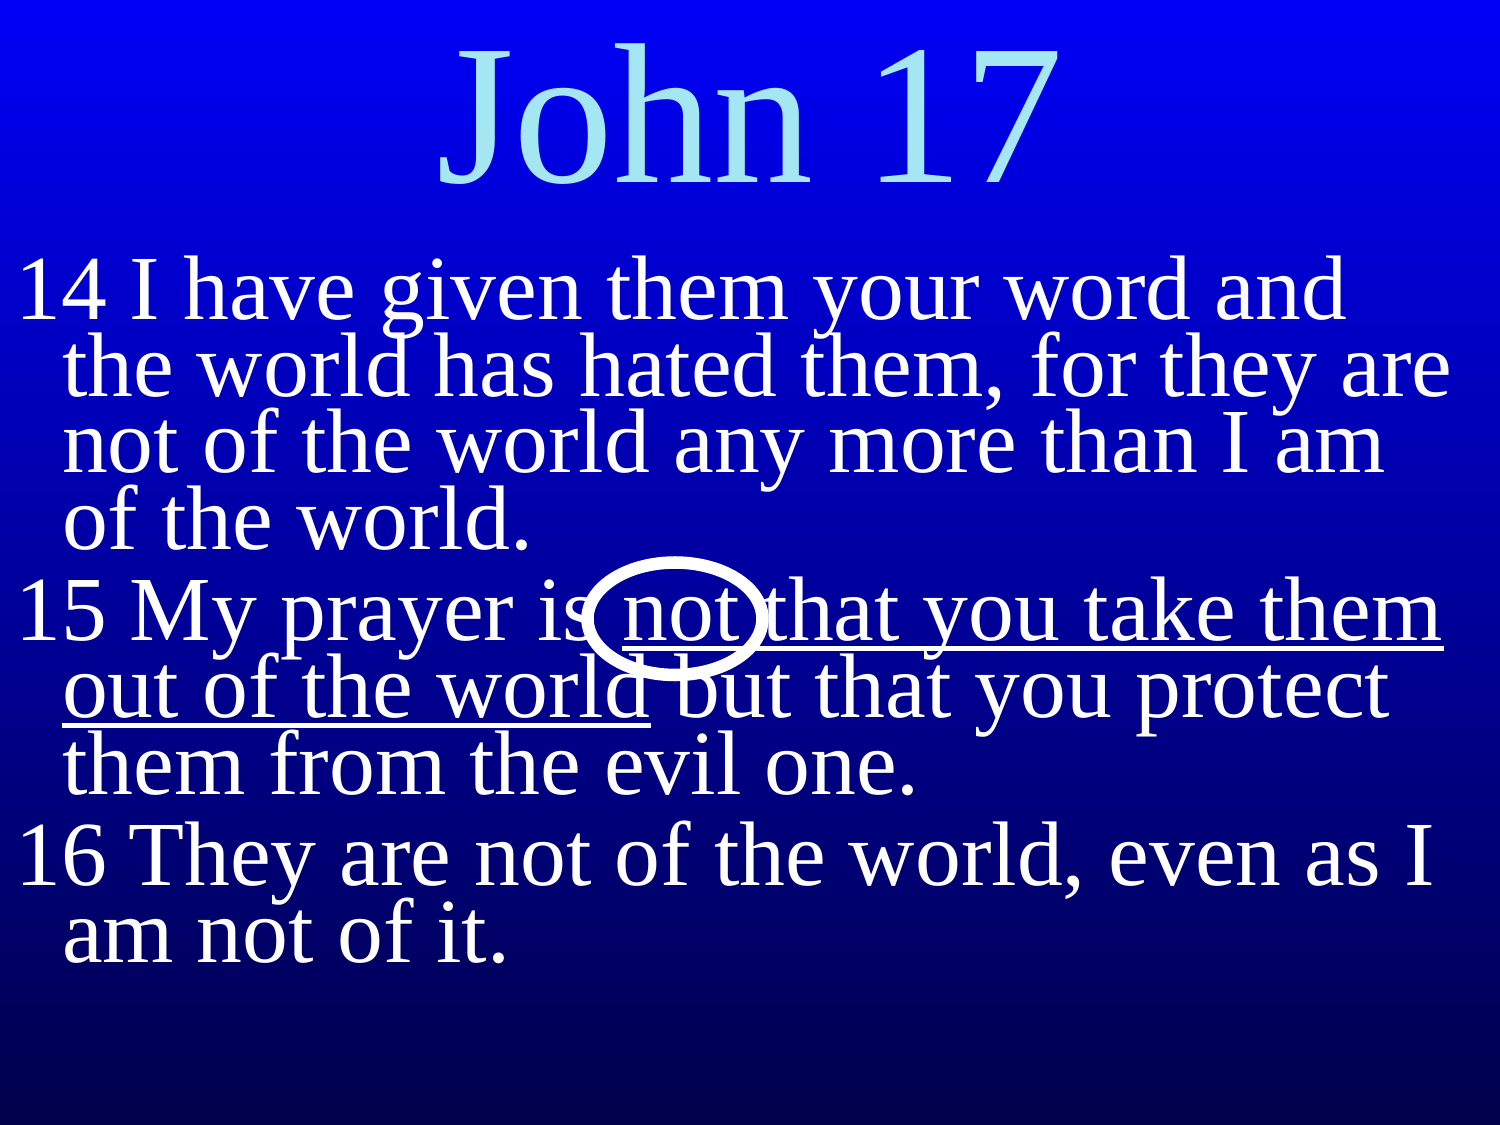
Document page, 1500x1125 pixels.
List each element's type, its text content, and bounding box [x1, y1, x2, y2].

text_box [587, 562, 763, 676]
title John 17 [0, 0, 1500, 249]
list 14 I have given them your word and the world has hated them, for they are not of the world any more than I am of the world. 15 My prayer is not that you take them out of the world but that you protect them from the evil one. 16 They are not of the world, even as I am not of it. [0, 249, 1500, 1051]
